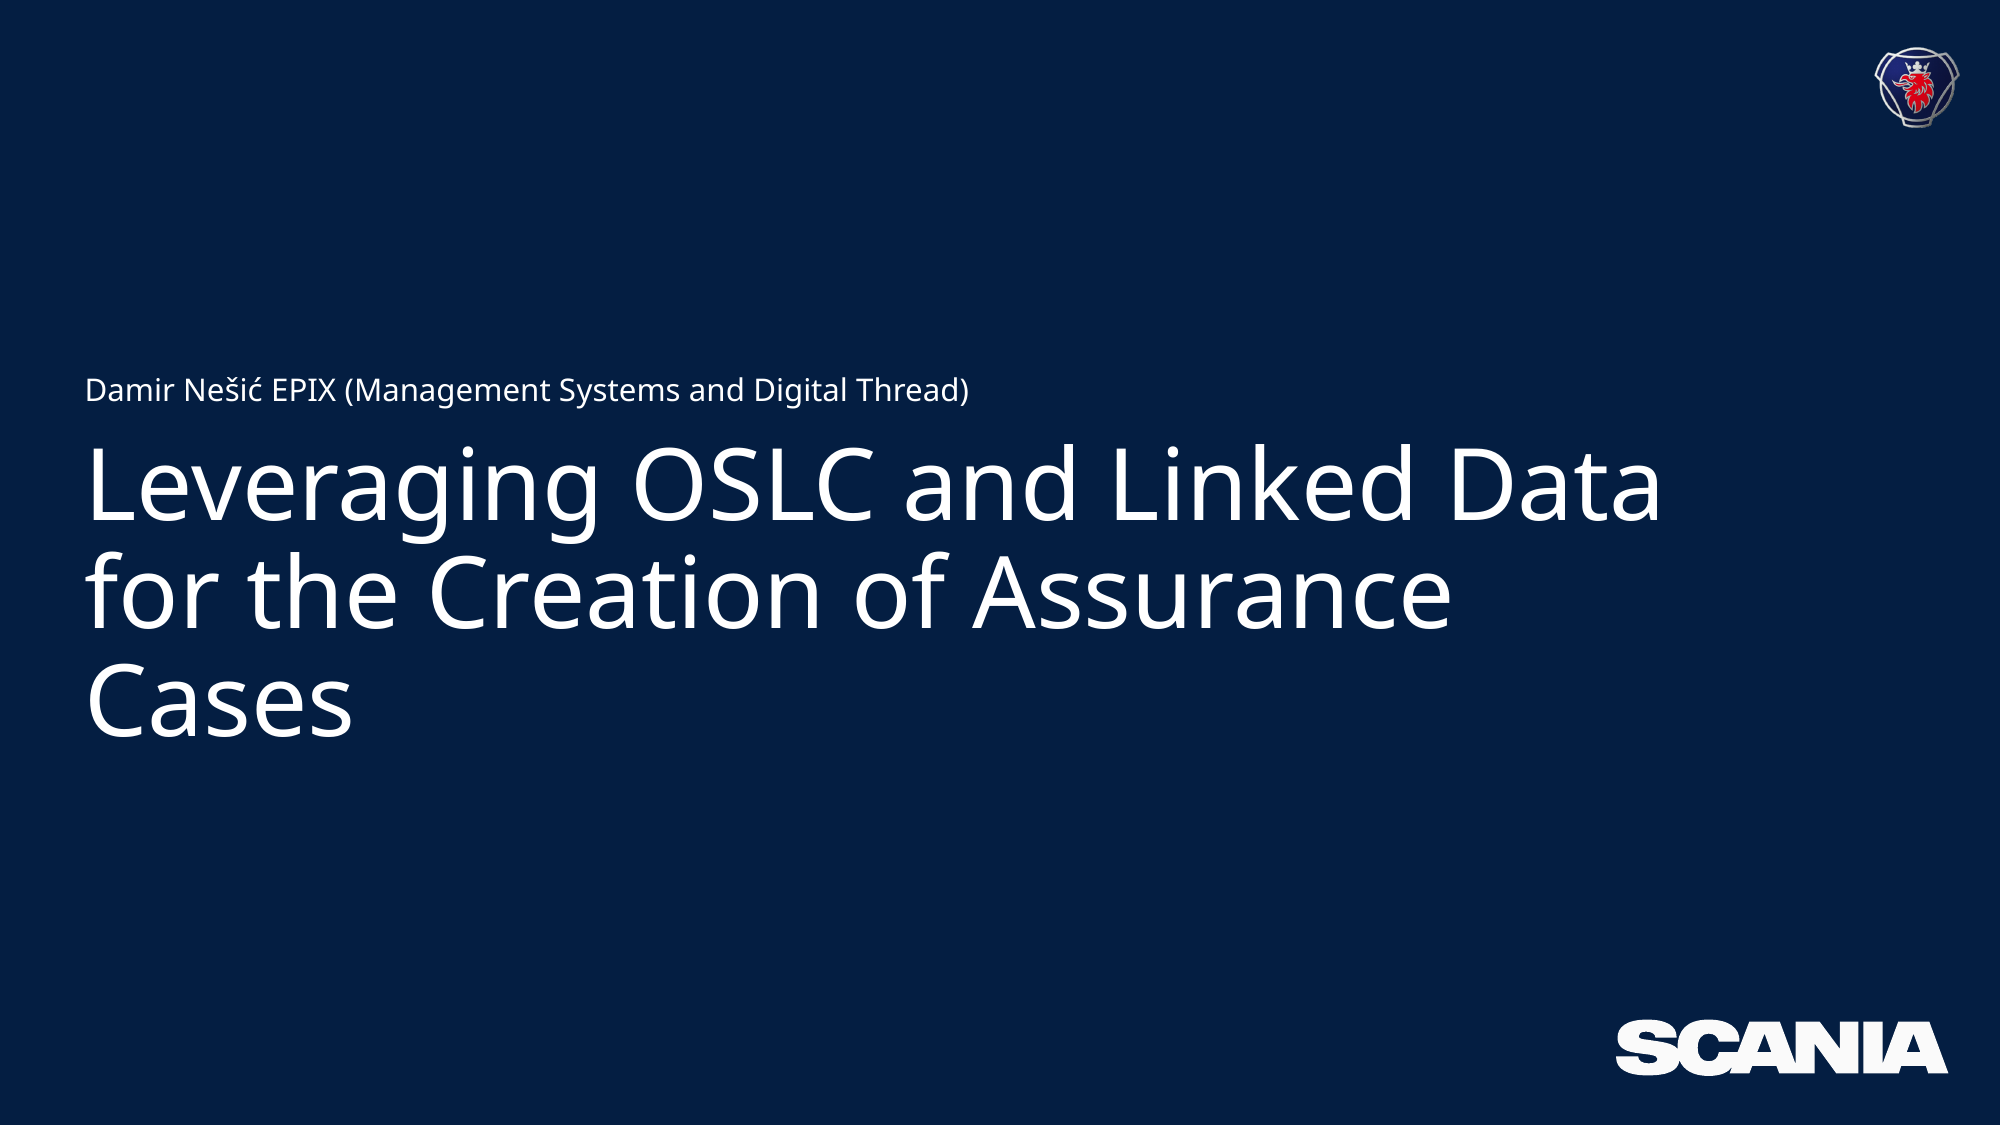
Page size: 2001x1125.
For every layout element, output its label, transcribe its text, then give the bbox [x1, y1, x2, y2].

title Leveraging OSLC and Linked Data for the Creation of Assurance Cases [84, 434, 1750, 814]
subtitle Damir Nešić EPIX (Management Systems and Digital Thread) [84, 231, 1750, 409]
picture [1868, 42, 1967, 132]
